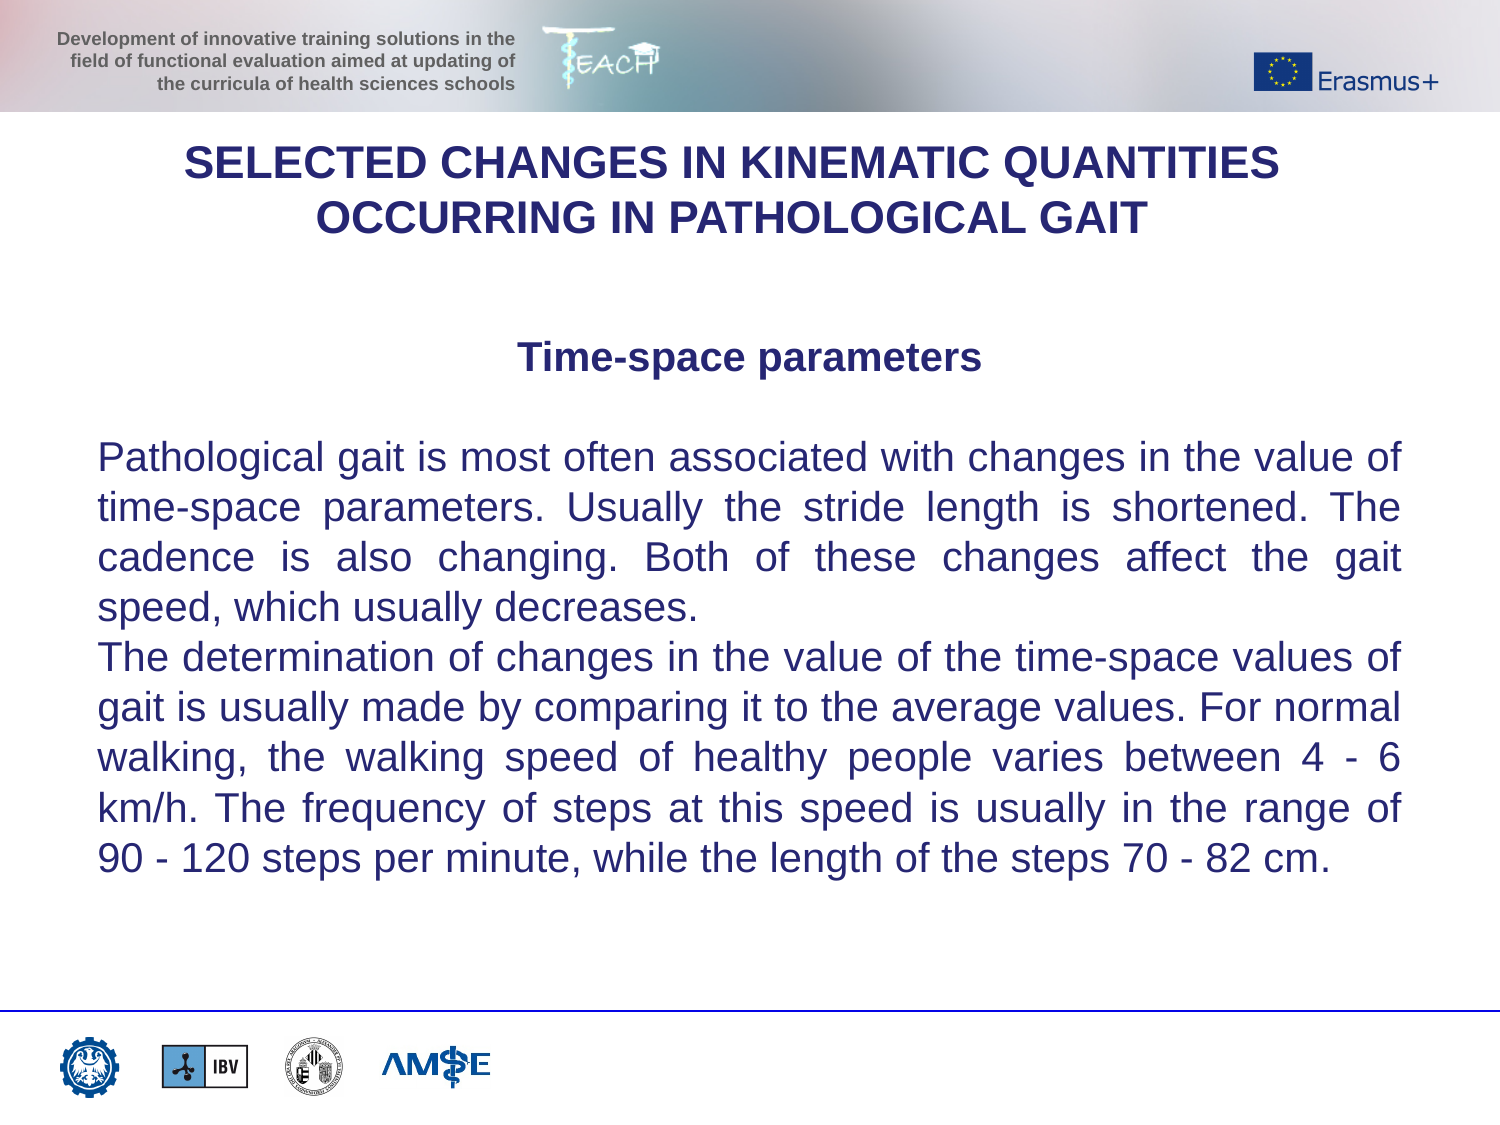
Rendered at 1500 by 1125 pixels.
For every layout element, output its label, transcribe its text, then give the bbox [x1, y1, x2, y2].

text_box SELECTED CHANGES IN KINEMATIC QUANTITIES OCCURRING IN PATHOLOGICAL GAIT [64, 125, 1400, 251]
text_box Time-space parameters Pathological gait is most often associated with changes in the value of time-space parameters. Usually the stride length is shortened. The cadence is also changing. Both of these changes affect the gait speed, which usually decreases. The determination of changes in the value of the time-space values of gait is usually made by comparing it to the average values. For normal walking, the walking speed of healthy people varies between 4 - 6 km/h. The frequency of steps at this speed is usually in the range of 90 - 120 steps per minute, while the length of the steps 70 - 82 cm. [82, 322, 1418, 888]
picture [53, 1035, 126, 1099]
picture [0, 1, 1500, 112]
picture [379, 1044, 491, 1089]
picture [284, 1036, 344, 1097]
picture [161, 1044, 249, 1089]
